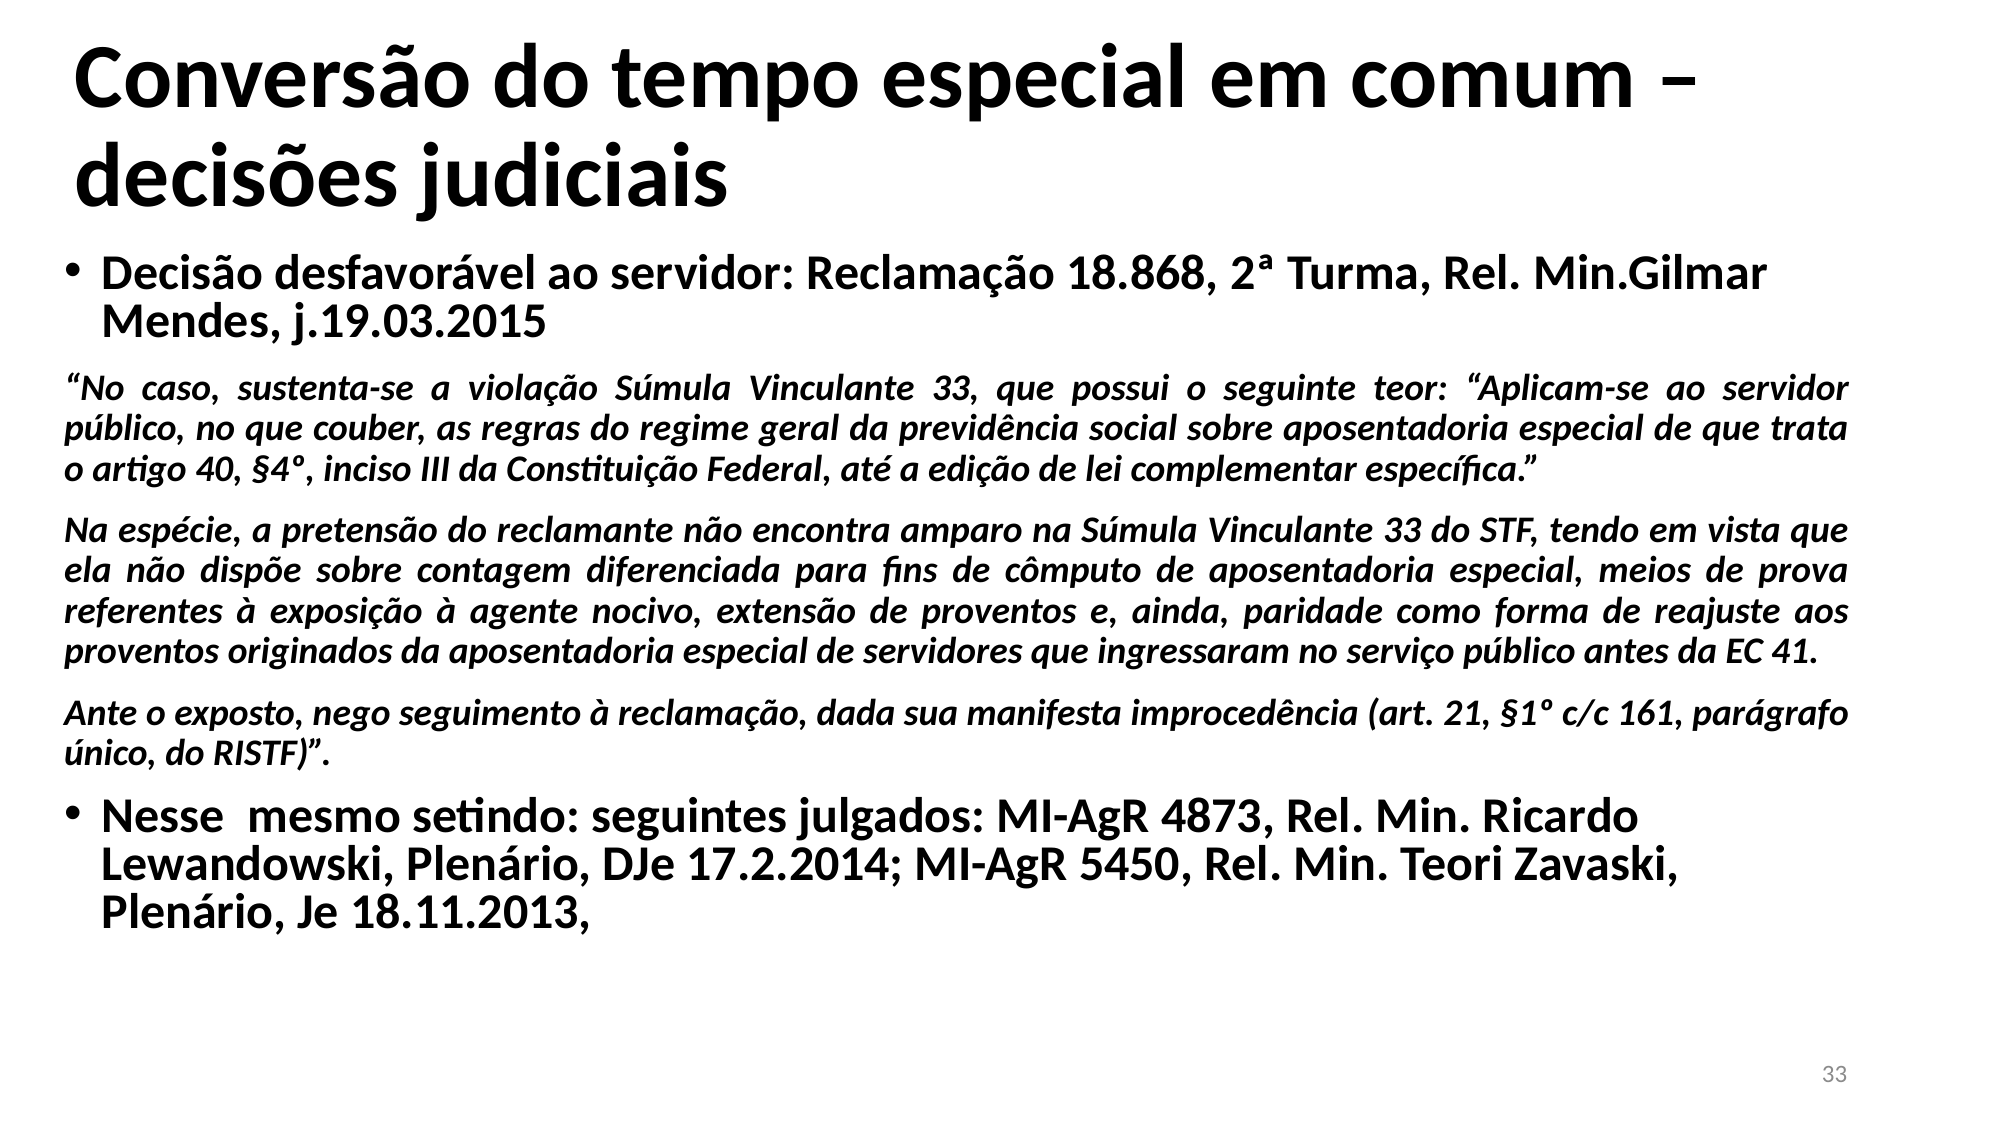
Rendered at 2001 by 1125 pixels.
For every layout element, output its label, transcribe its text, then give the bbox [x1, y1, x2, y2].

slide_number 33 [1412, 1042, 1863, 1103]
title Conversão do tempo especial em comum – decisões judiciais [59, 0, 1917, 256]
list Decisão desfavorável ao servidor: Reclamação 18.868, 2ª Turma, Rel. Min.Gilmar Mendes, j.19.03.2015 “No caso, sustenta-se a violação Súmula Vinculante 33, que possui o seguinte teor: “Aplicam-se ao servidor público, no que couber, as regras do regime geral da previdência social sobre aposentadoria especial de que trata o artigo 40, §4º, inciso III da Constituição Federal, até a edição de lei complementar específica.” Na espécie, a pretensão do reclamante não encontra amparo na Súmula Vinculante 33 do STF, tendo em vista que ela não dispõe sobre contagem diferenciada para fins de cômputo de aposentadoria especial, meios de prova referentes à exposição à agente nocivo, extensão de proventos e, ainda, paridade como forma de reajuste aos proventos originados da aposentadoria especial de servidores que ingressaram no serviço público antes da EC 41. Ante o exposto, nego seguimento à reclamação, dada sua manifesta improcedência (art. 21, §1º c/c 161, parágrafo único, do RISTF)”. Nesse mesmo setindo: seguintes julgados: MI-AgR 4873, Rel. Min. Ricardo Lewandowski, Plenário, DJe 17.2.2014; MI-AgR 5450, Rel. Min. Teori Zavaski, Plenário, Je 18.11.2013, [49, 243, 1866, 1059]
